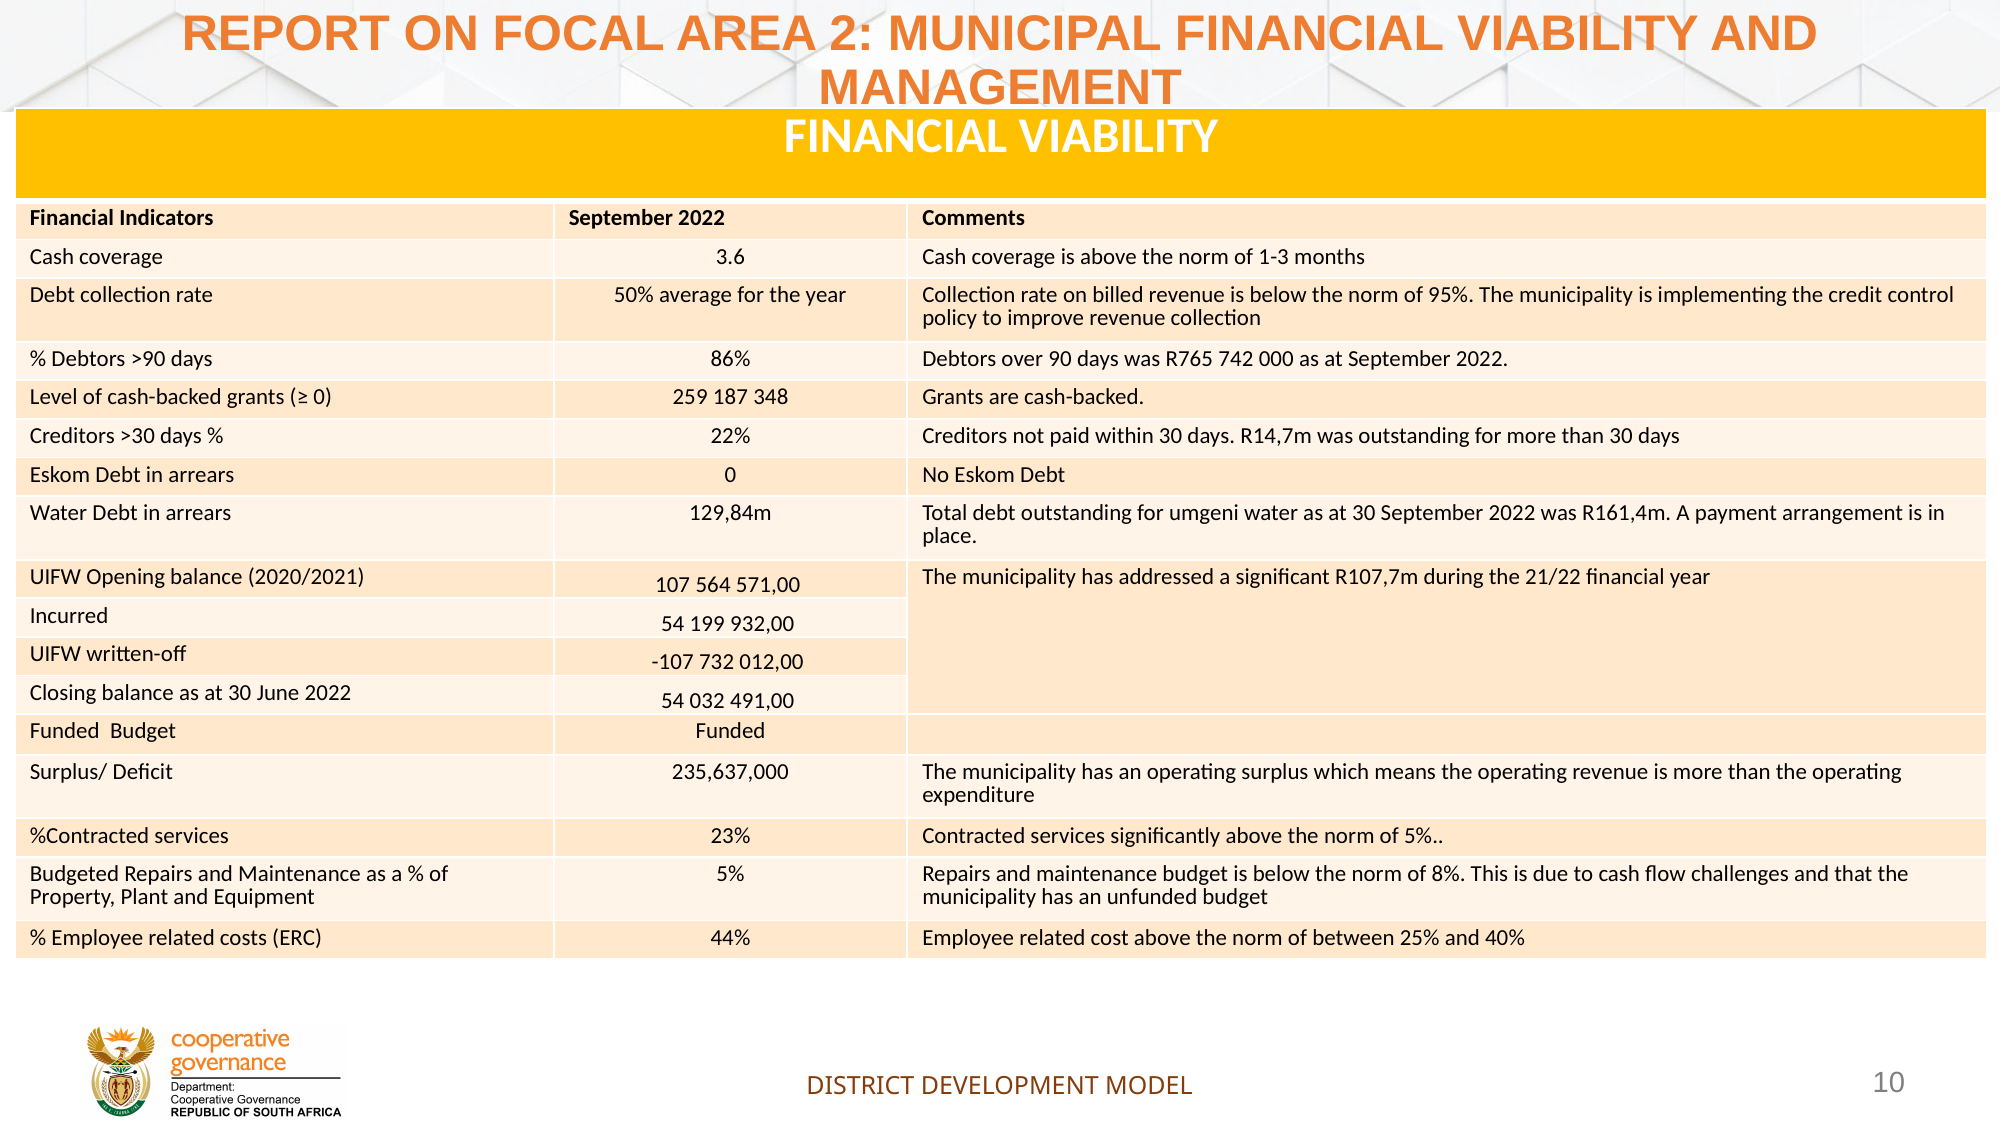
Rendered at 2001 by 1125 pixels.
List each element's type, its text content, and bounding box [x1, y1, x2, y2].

table_cell 129,84m [555, 497, 906, 559]
table_cell 259 187 348 [555, 381, 906, 418]
table_cell September 2022 [555, 204, 906, 239]
table_cell Financial Indicators [16, 204, 553, 239]
table_cell [908, 715, 1986, 754]
table_cell Funded [555, 715, 906, 754]
table_cell Budgeted Repairs and Maintenance as a % of Property, Plant and Equipment [16, 858, 553, 920]
table_cell Collection rate on billed revenue is below the norm of 95%. The municipality is implementing the credit control policy to improve revenue collection [908, 279, 1986, 341]
table_cell Debt collection rate [16, 279, 553, 341]
table_cell 23% [555, 819, 906, 856]
table_cell 22% [555, 420, 906, 457]
table_cell No Eskom Debt [908, 458, 1986, 495]
table_cell 44% [555, 921, 906, 958]
table_cell Contracted services significantly above the norm of 5%.. [908, 819, 1986, 856]
table_cell The municipality has an operating surplus which means the operating revenue is more than the operating expenditure [908, 756, 1986, 817]
table_cell 107 564 571,00 [555, 561, 906, 597]
table_cell 235,637,000 [555, 756, 906, 817]
table_cell Comments [908, 204, 1986, 239]
table_cell 54 199 932,00 [555, 599, 906, 636]
table_cell 50% average for the year [555, 279, 906, 341]
table_cell Level of cash-backed grants (≥ 0) [16, 381, 553, 418]
table_cell Grants are cash-backed. [908, 381, 1986, 418]
table_cell % Debtors >90 days [16, 343, 553, 379]
table_cell UIFW Opening balance (2020/2021) [16, 561, 553, 597]
table_cell Water Debt in arrears [16, 497, 553, 559]
table_cell Repairs and maintenance budget is below the norm of 8%. This is due to cash flow challenges and that the municipality has an unfunded budget [908, 858, 1986, 920]
table_cell Debtors over 90 days was R765 742 000 as at September 2022. [908, 343, 1986, 379]
table_cell Employee related cost above the norm of between 25% and 40% [908, 921, 1986, 958]
table_cell Total debt outstanding for umgeni water as at 30 September 2022 was R161,4m. A payment arrangement is in place. [908, 497, 1986, 559]
table_cell 86% [555, 343, 906, 379]
table_header FINANCIAL VIABILITY [16, 109, 1986, 198]
table_cell 5% [555, 858, 906, 920]
table_cell 3.6 [555, 240, 906, 277]
table_cell Creditors >30 days % [16, 420, 553, 457]
table_cell UIFW written-off [16, 638, 553, 675]
table_cell Funded Budget [16, 715, 553, 754]
table_cell Closing balance as at 30 June 2022 [16, 676, 553, 713]
picture [81, 1023, 347, 1121]
table_cell Eskom Debt in arrears [16, 458, 553, 495]
table_cell Cash coverage [16, 240, 553, 277]
table_cell Surplus/ Deficit [16, 756, 553, 817]
table_cell % Employee related costs (ERC) [16, 921, 553, 958]
table_cell -107 732 012,00 [555, 638, 906, 675]
title Report on Focal Area 2: Municipal Financial Viability and Management [0, 0, 2000, 112]
table_cell 54 032 491,00 [555, 676, 906, 713]
table_cell Cash coverage is above the norm of 1-3 months [908, 240, 1986, 277]
table_cell The municipality has addressed a significant R107,7m during the 21/22 financial year [908, 561, 1986, 713]
table_cell Creditors not paid within 30 days. R14,7m was outstanding for more than 30 days [908, 420, 1986, 457]
table_cell 0 [555, 458, 906, 495]
table_cell %Contracted services [16, 819, 553, 856]
table_cell Incurred [16, 599, 553, 636]
